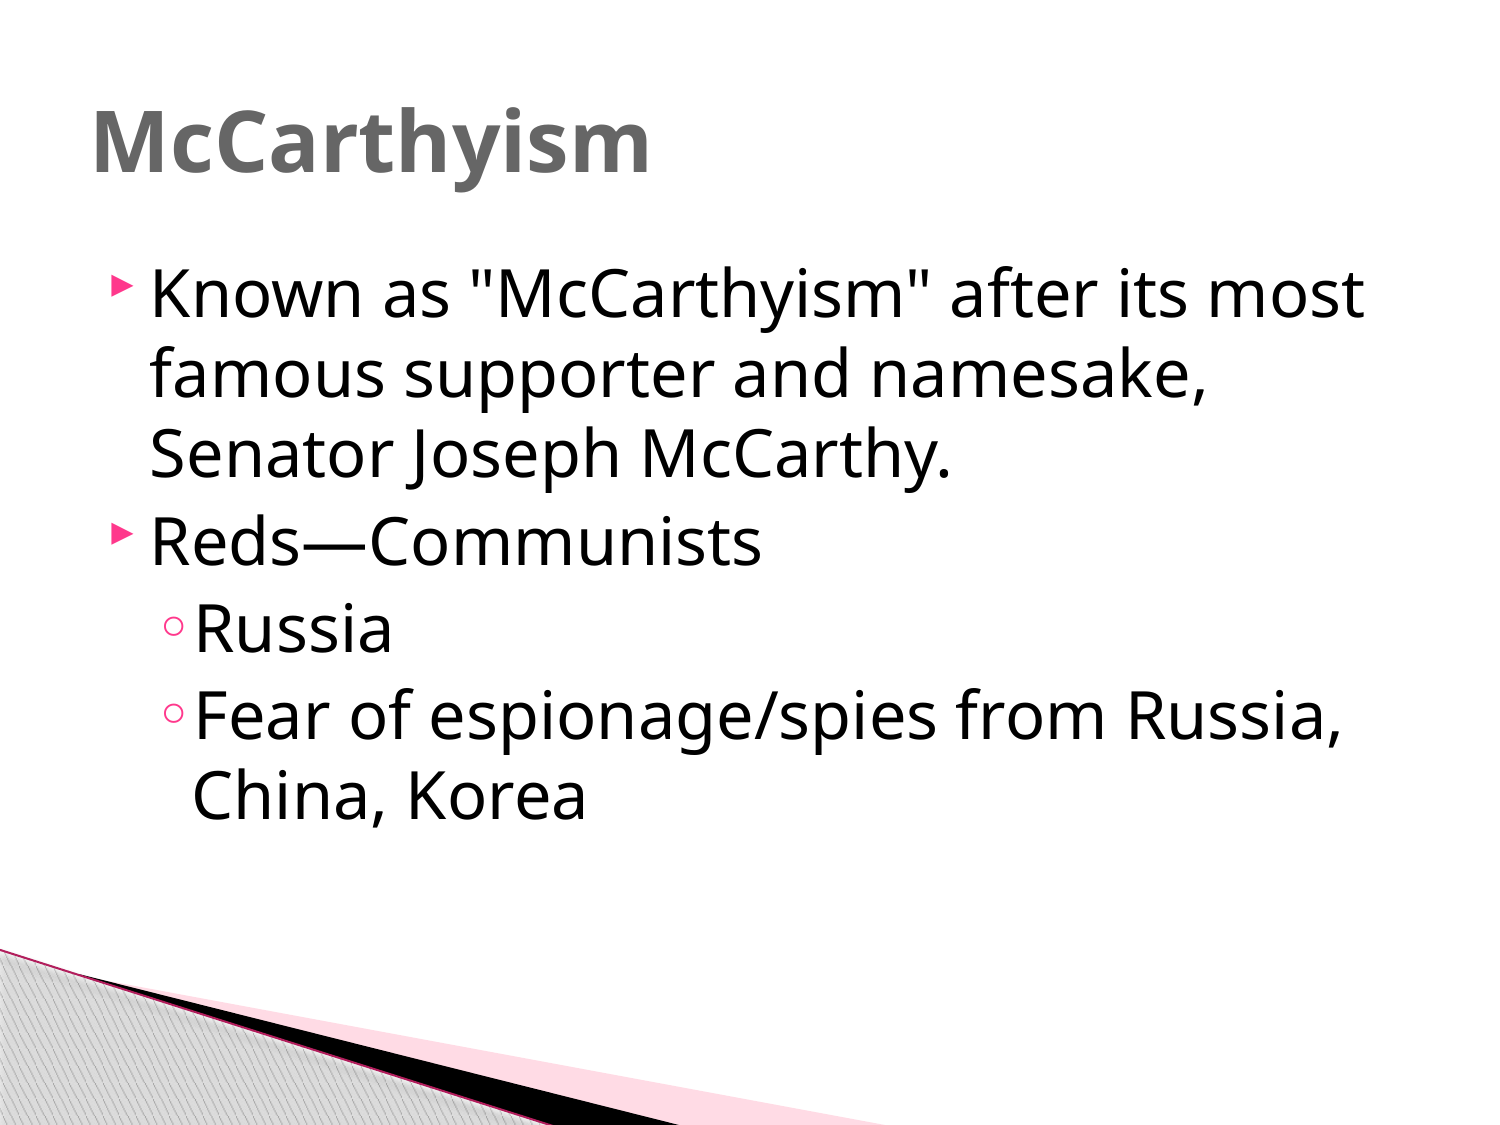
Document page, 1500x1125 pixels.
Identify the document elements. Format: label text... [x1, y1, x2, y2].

title McCarthyism [75, 45, 1425, 233]
list Known as "McCarthyism" after its most famous supporter and namesake, Senator Joseph McCarthy. Reds—Communists Russia Fear of espionage/spies from Russia, China, Korea [75, 243, 1425, 986]
